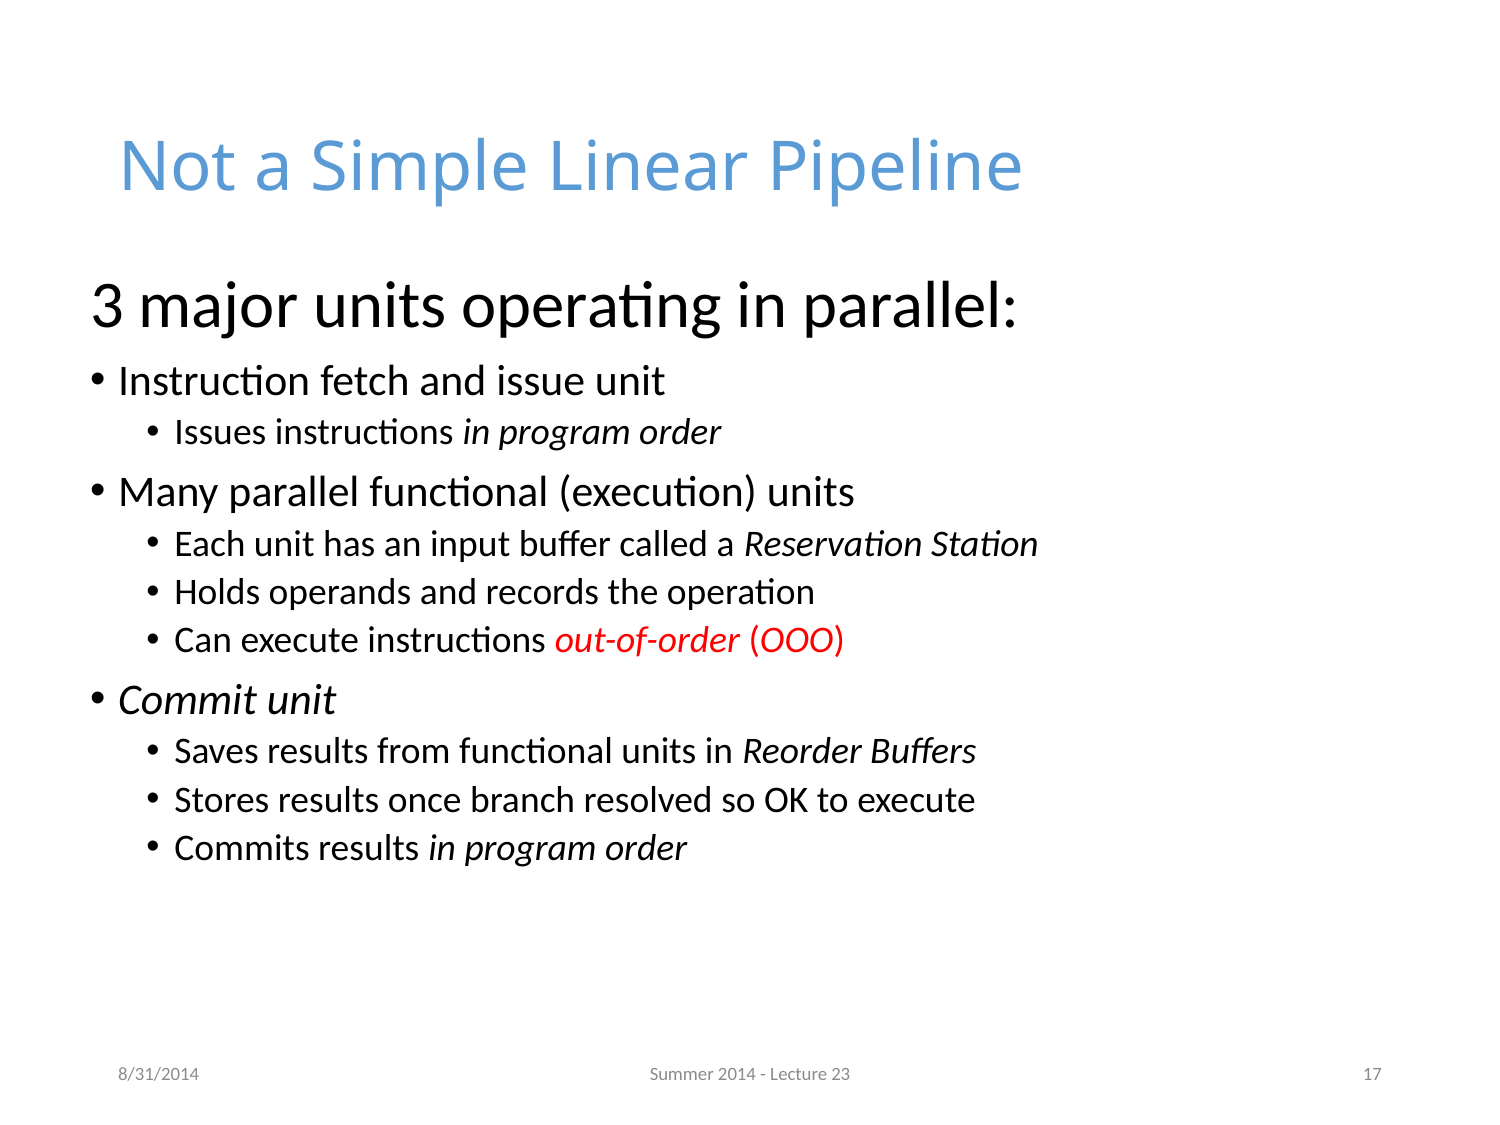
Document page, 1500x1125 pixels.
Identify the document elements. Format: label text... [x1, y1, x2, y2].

title Not a Simple Linear Pipeline [103, 59, 1397, 262]
list 3 major units operating in parallel: Instruction fetch and issue unit Issues instructions in program order Many parallel functional (execution) units Each unit has an input buffer called a Reservation Station Holds operands and records the operation Can execute instructions out-of-order (OOO) Commit unit Saves results from functional units in Reorder Buffers Stores results once branch resolved so OK to execute Commits results in program order [75, 262, 1425, 1073]
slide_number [103, 1042, 441, 1103]
footer Summer 2014 - Lecture 23 [496, 1042, 1004, 1103]
slide_number 17 [1059, 1042, 1397, 1103]
